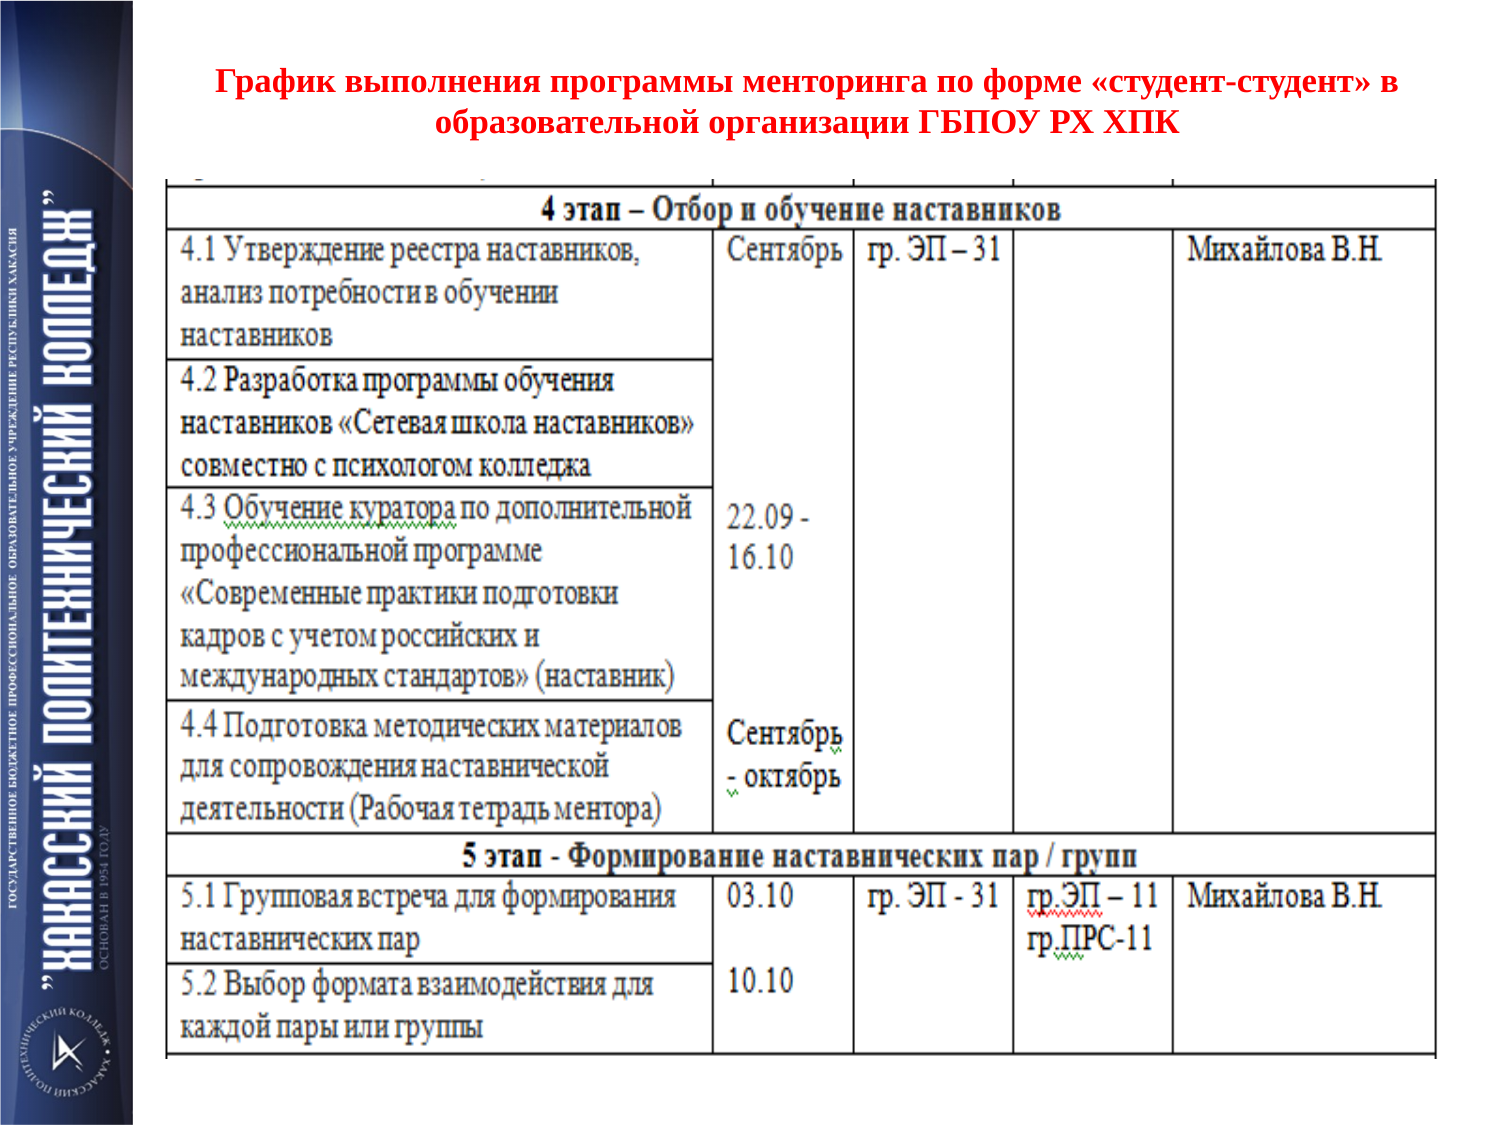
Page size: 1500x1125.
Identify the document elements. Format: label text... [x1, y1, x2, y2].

picture [0, 2, 1469, 1124]
title График выполнения программы менторинга по форме «студент-студент» в образовательной организации ГБПОУ РХ ХПК [156, 7, 1459, 177]
